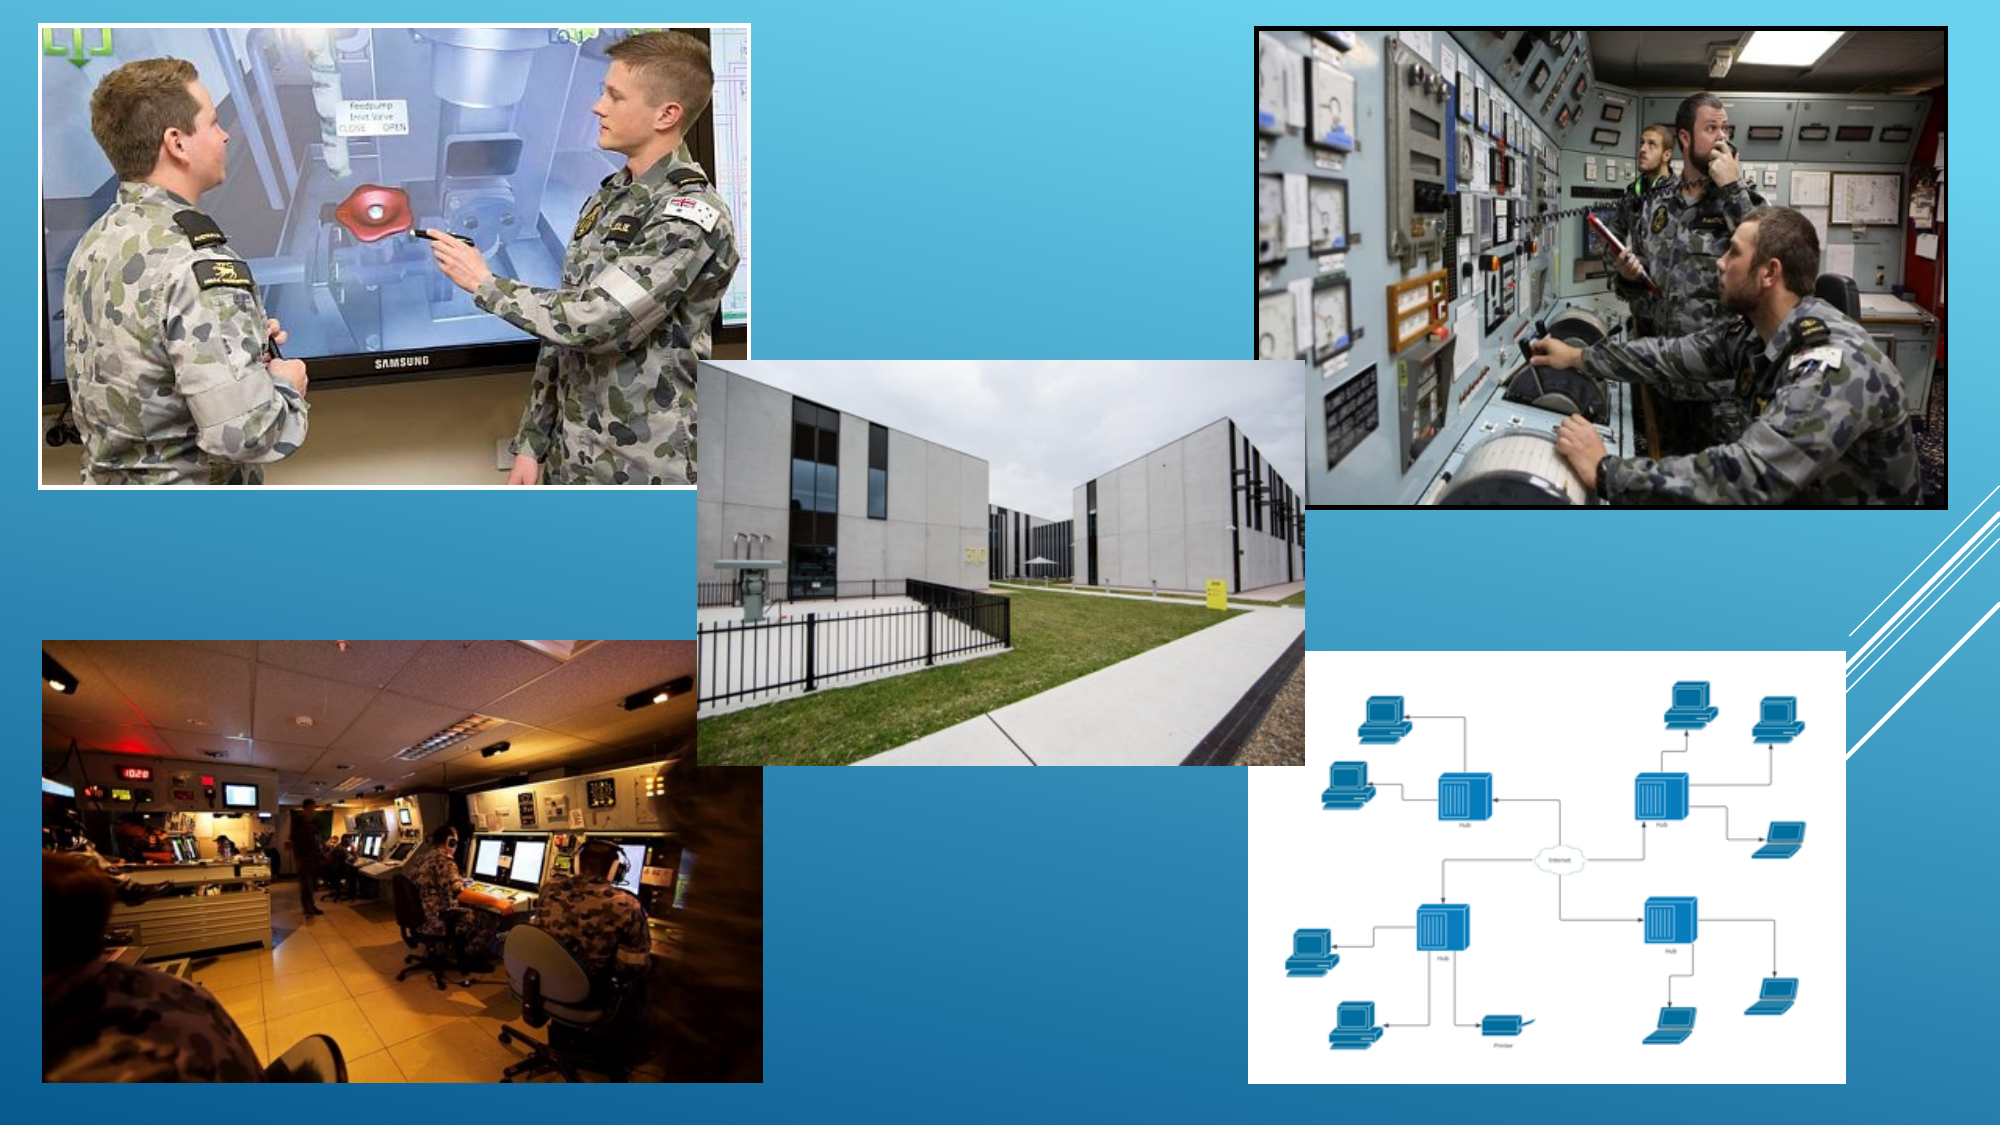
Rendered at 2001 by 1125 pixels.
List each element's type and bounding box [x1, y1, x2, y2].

picture [42, 27, 1944, 1084]
